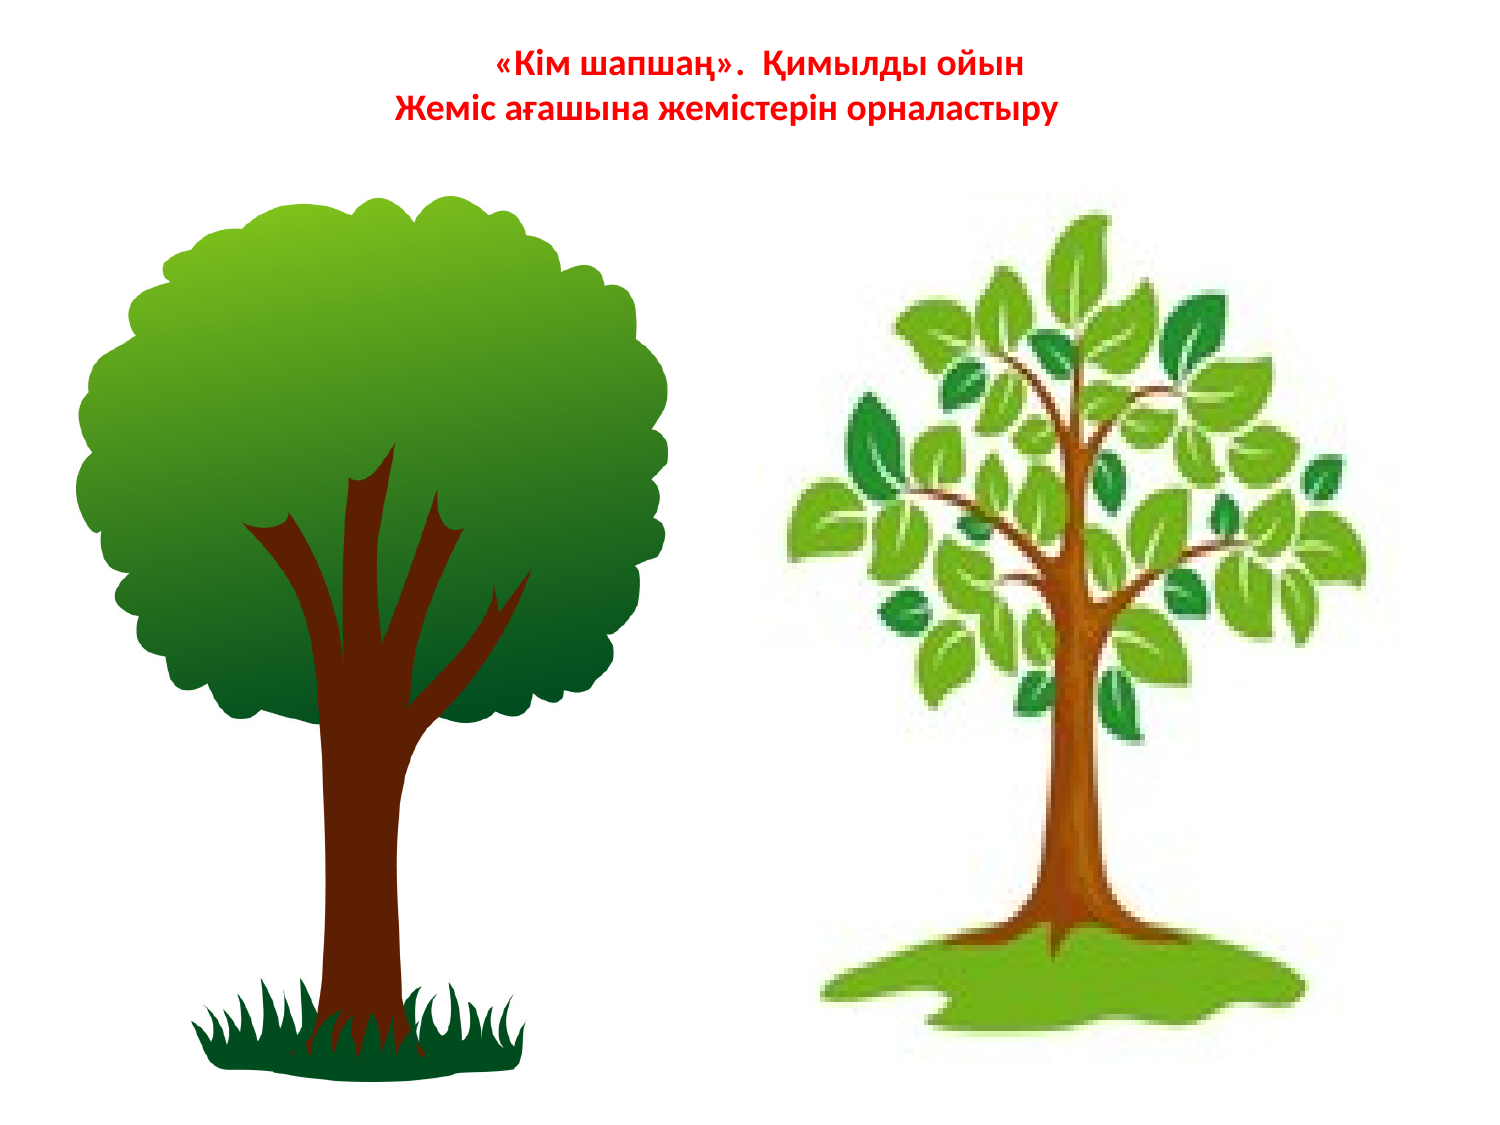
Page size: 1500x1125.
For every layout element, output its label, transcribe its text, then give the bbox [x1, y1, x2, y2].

text_box «Кім шапшаң». Қимылды ойын Жеміс ағашына жемістерін орналастыру [380, 30, 1131, 136]
picture [76, 196, 668, 1082]
picture [756, 172, 1400, 1063]
